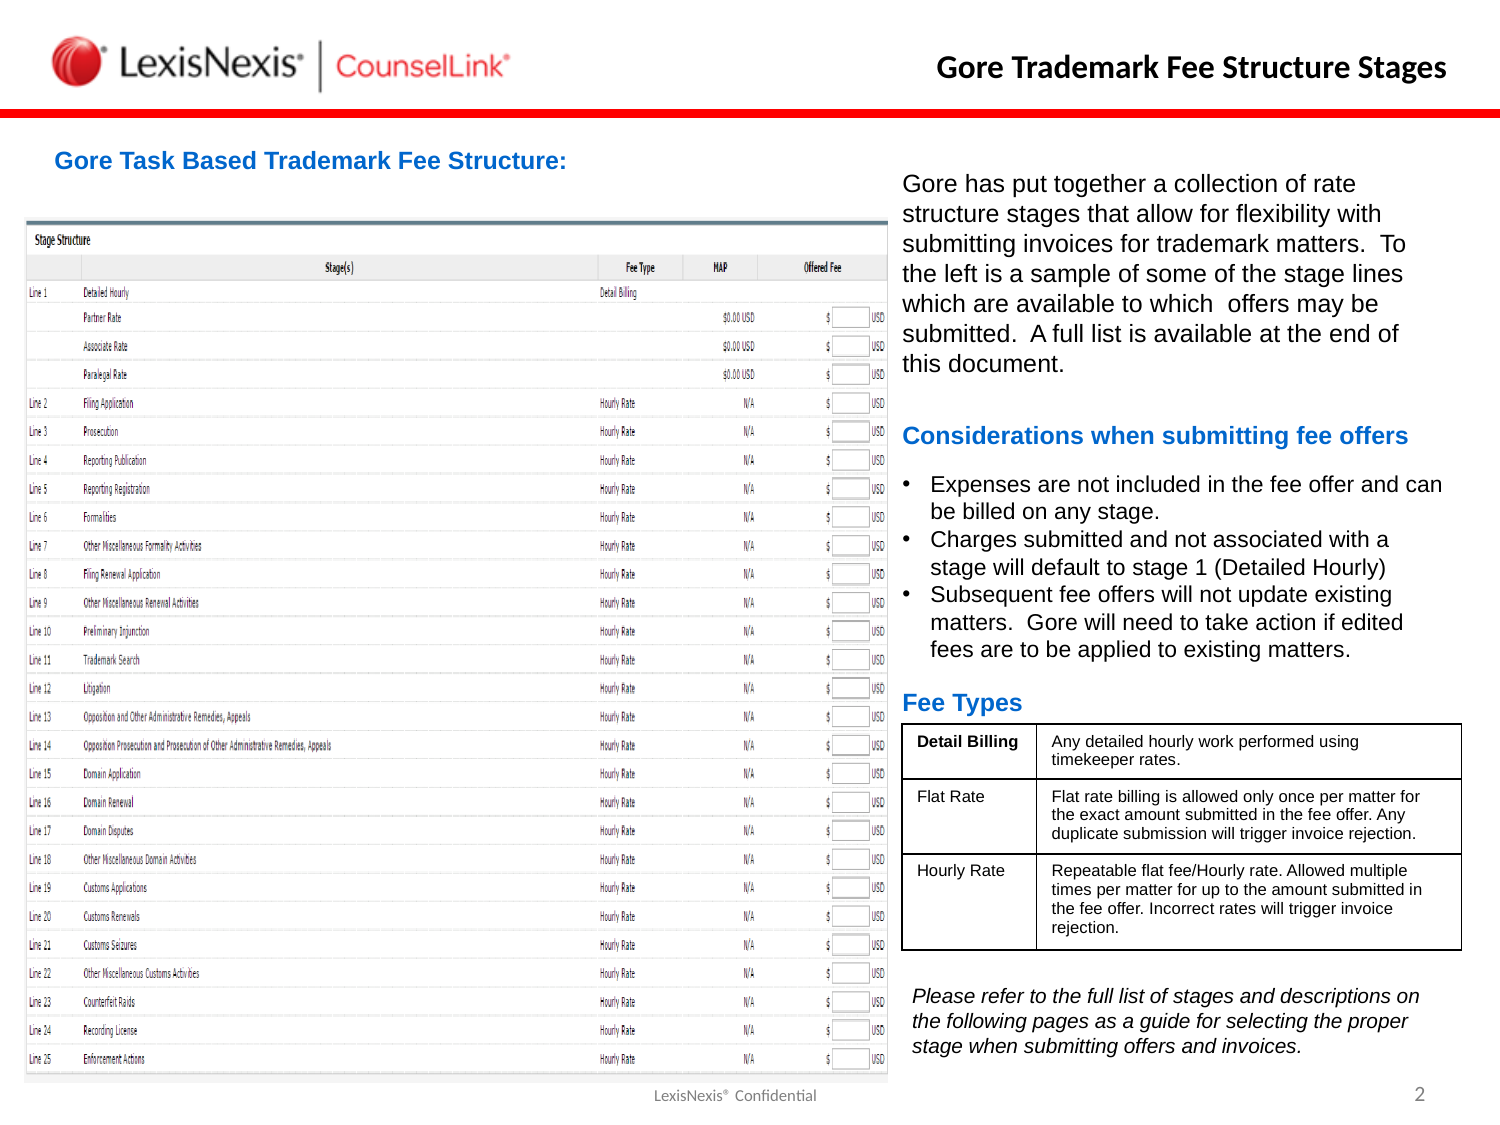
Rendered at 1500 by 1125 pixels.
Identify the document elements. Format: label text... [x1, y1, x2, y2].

table_cell Hourly Rate [903, 855, 1036, 949]
table_header Any detailed hourly work performed using timekeeper rates. [1037, 725, 1461, 778]
text_box Please refer to the full list of stages and descriptions on the following pages as a guide for selecting the proper stage when submitting offers and invoices. [897, 975, 1460, 1065]
table_cell Flat Rate [903, 780, 1036, 853]
table_cell Flat rate billing is allowed only once per matter for the exact amount submitted in the fee offer. Any duplicate submission will trigger invoice rejection. [1037, 780, 1461, 853]
text_box Fee Types [891, 678, 1470, 724]
text_box Gore has put together a collection of rate structure stages that allow for flexibility with submitting invoices for trademark matters. To the left is a sample of some of the stage lines which are available to which offers may be submitted. A full list is available at the end of this document. [887, 160, 1450, 385]
text_box Gore Task Based Trademark Fee Structure: [39, 137, 700, 183]
table_header Detail Billing [903, 725, 1036, 778]
picture [24, 216, 888, 1084]
picture [37, 24, 526, 104]
text_box Gore Trademark Fee Structure Stages [699, 37, 1463, 93]
text_box Considerations when submitting fee offers Expenses are not included in the fee offer and can be billed on any stage. Charges submitted and not associated with a stage will default to stage 1 (Detailed Hourly) Subsequent fee offers will not update existing matters. Gore will need to take action if edited fees are to be applied to existing matters. [891, 412, 1463, 670]
table_cell Repeatable flat fee/Hourly rate. Allowed multiple times per matter for up to the amount submitted in the fee offer. Incorrect rates will trigger invoice rejection. [1037, 855, 1461, 949]
